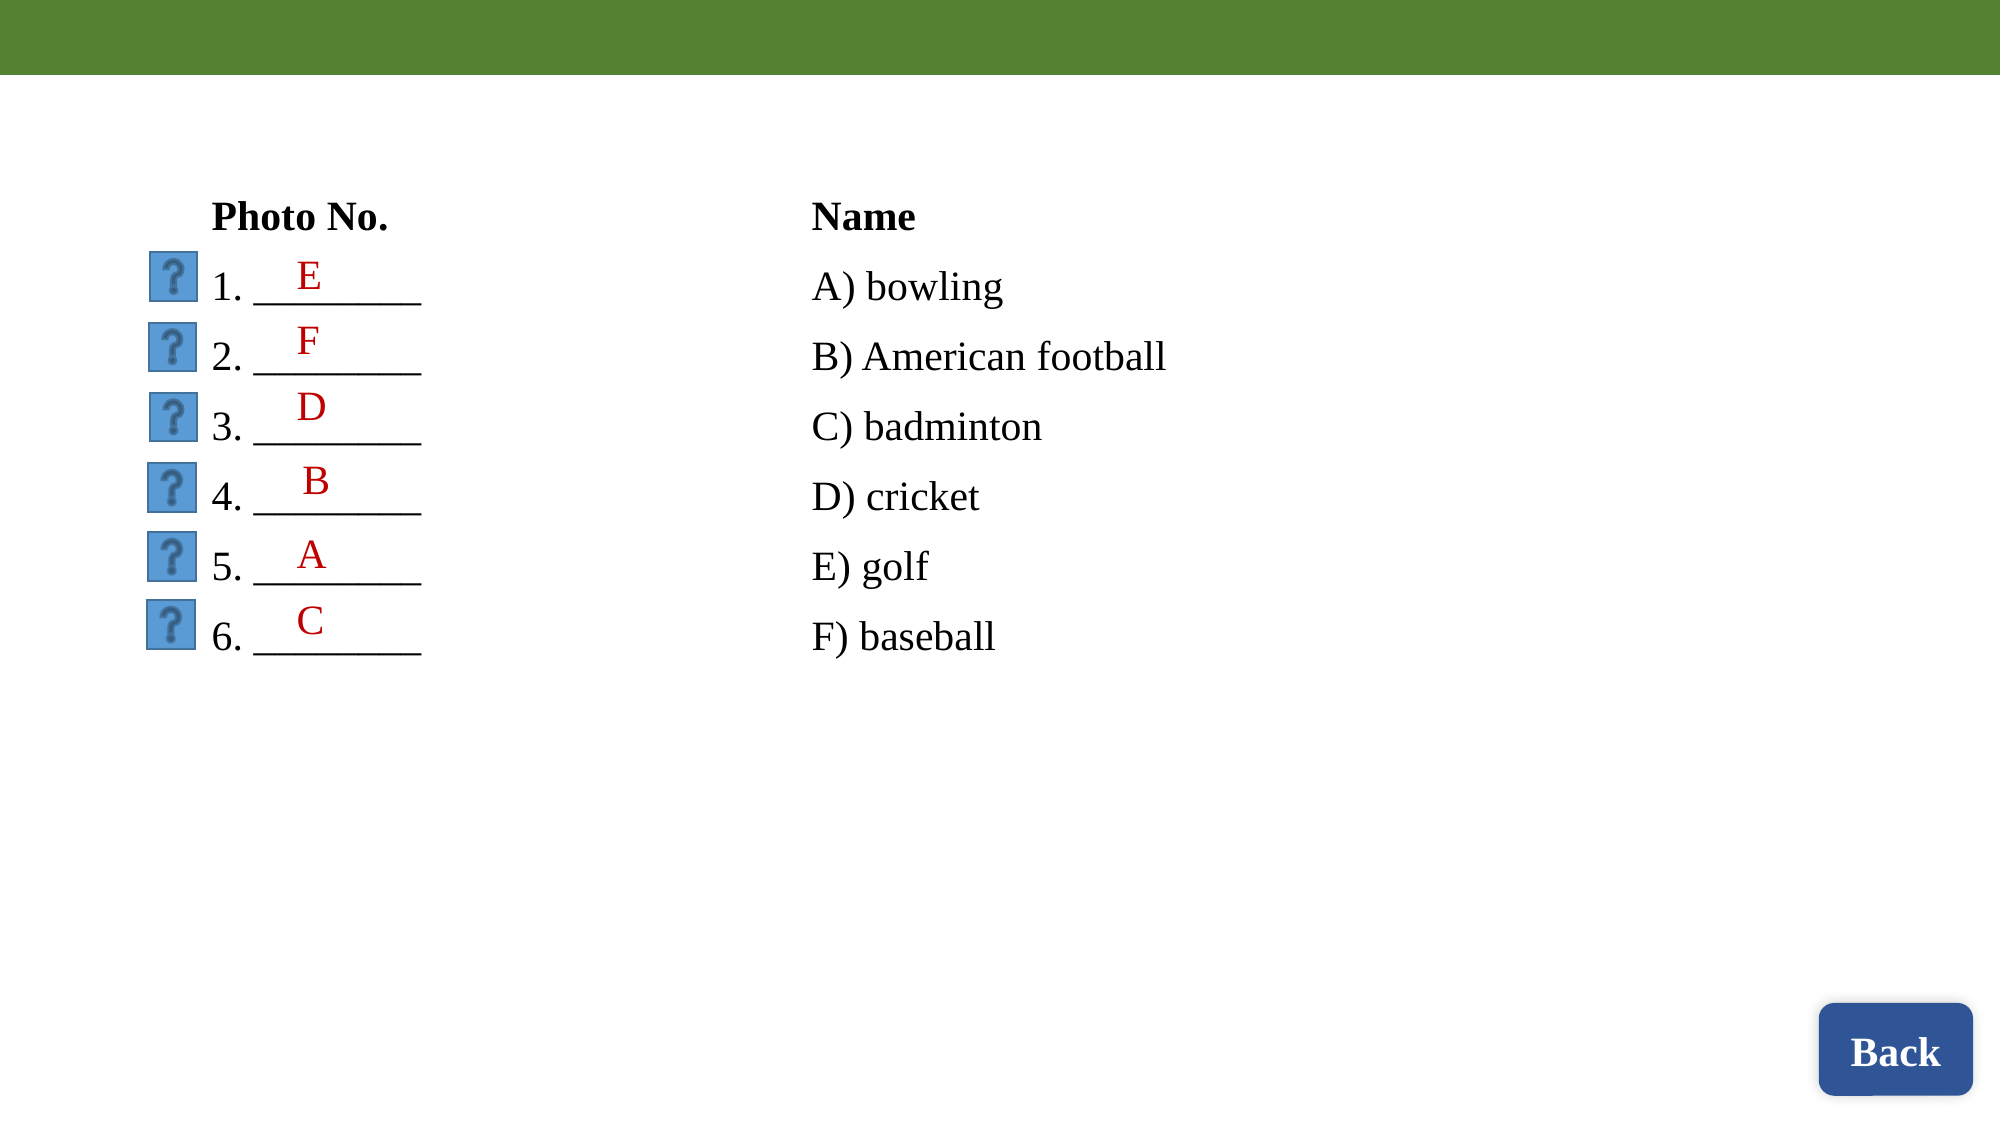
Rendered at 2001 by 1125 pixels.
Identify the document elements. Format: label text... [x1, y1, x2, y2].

text_box [0, 0, 2000, 76]
picture [147, 462, 197, 514]
picture [147, 531, 197, 583]
text_box [149, 392, 198, 442]
text_box B [287, 445, 453, 511]
picture [146, 599, 196, 651]
text_box Back [1817, 1001, 1975, 1098]
text_box F [281, 306, 379, 371]
text_box Photo No. Name 1. ________ A) bowling 2. ________ B) American football 3. ________ C) badminton 4. ________ D) cricket 5. ________ E) golf 6. ________ F) baseball [196, 161, 1769, 667]
text_box [149, 251, 198, 302]
text_box E [281, 240, 383, 306]
text_box D [281, 371, 459, 437]
text_box C [281, 585, 376, 650]
text_box [148, 322, 197, 372]
text_box A [281, 519, 448, 585]
